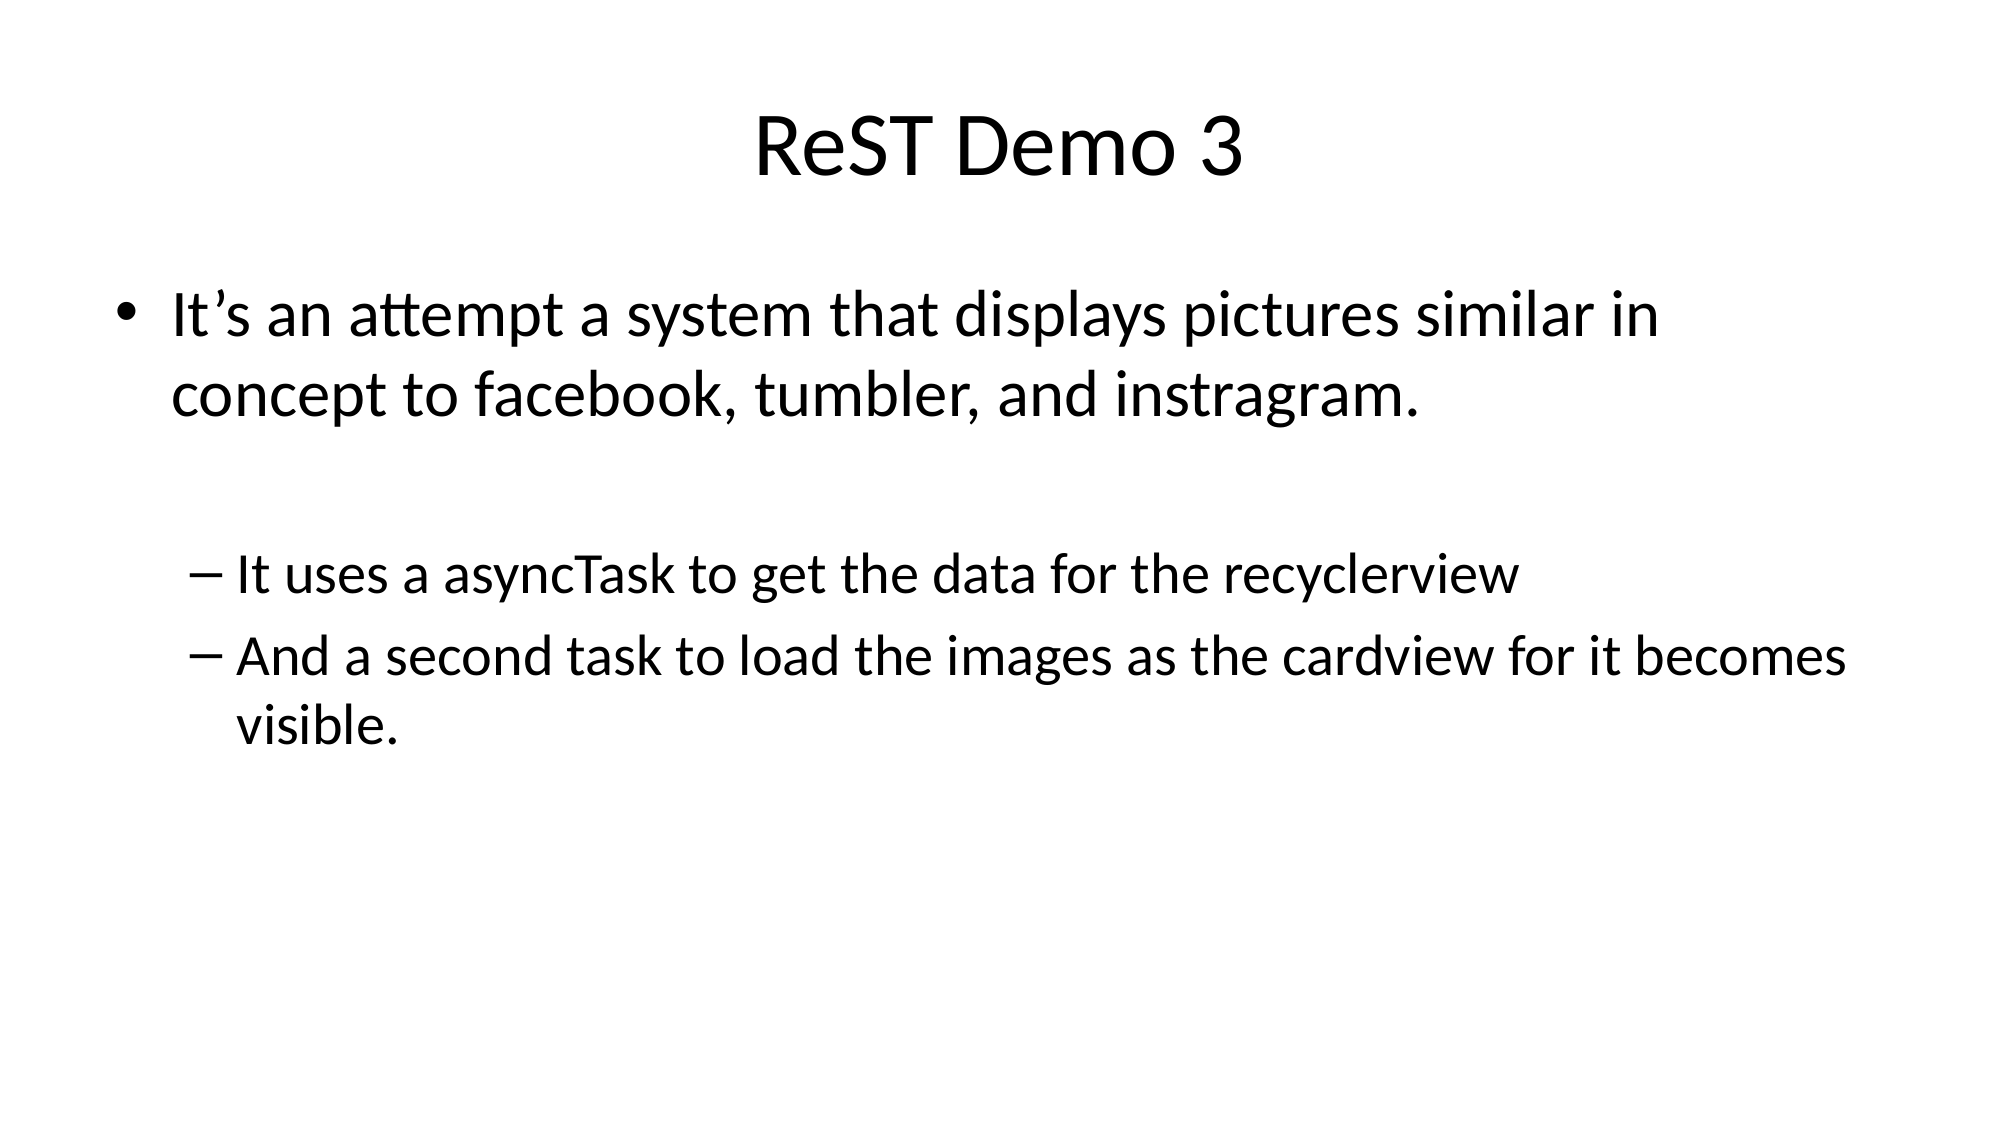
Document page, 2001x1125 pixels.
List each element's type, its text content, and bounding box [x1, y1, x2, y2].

list It’s an attempt a system that displays pictures similar in concept to facebook, tumbler, and instragram. It uses a asyncTask to get the data for the recyclerview And a second task to load the images as the cardview for it becomes visible. [99, 262, 1900, 1005]
title ReST Demo 3 [99, 45, 1900, 233]
